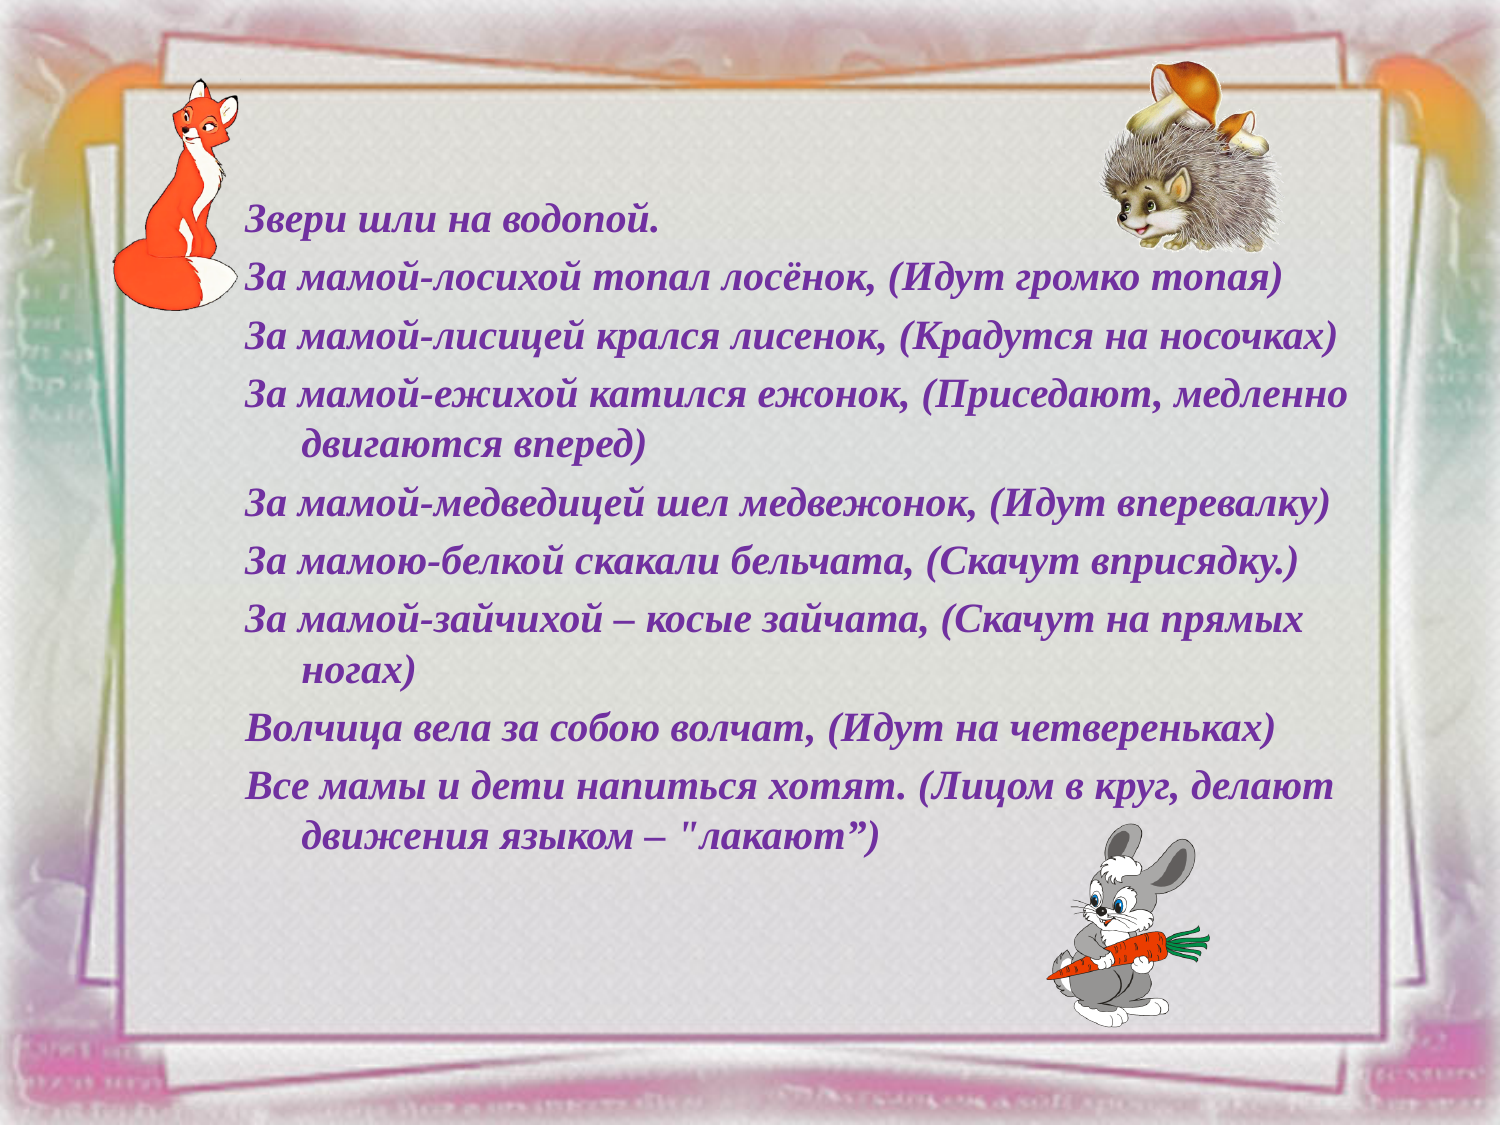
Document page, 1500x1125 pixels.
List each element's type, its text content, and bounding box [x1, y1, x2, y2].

list Звери шли на водопой. За мамой-лосихой топал лосёнок, (Идут громко топая) За мамой-лисицей крался лисенок, (Крадутся на носочках) За мамой-ежихой катился ежонок, (Приседают, медленно двигаются вперед) За мамой-медведицей шел медвежонок, (Идут вперевалку) За мамою-белкой скакали бельчата, (Скачут вприсядку.) За мамой-зайчихой – косые зайчата, (Скачут на прямых ногах) Волчица вела за собою волчат, (Идут на четвереньках) Все мамы и дети напиться хотят. (Лицом в круг, делают движения языком – "лакают”) [230, 66, 1425, 1005]
picture [0, 0, 1500, 1125]
